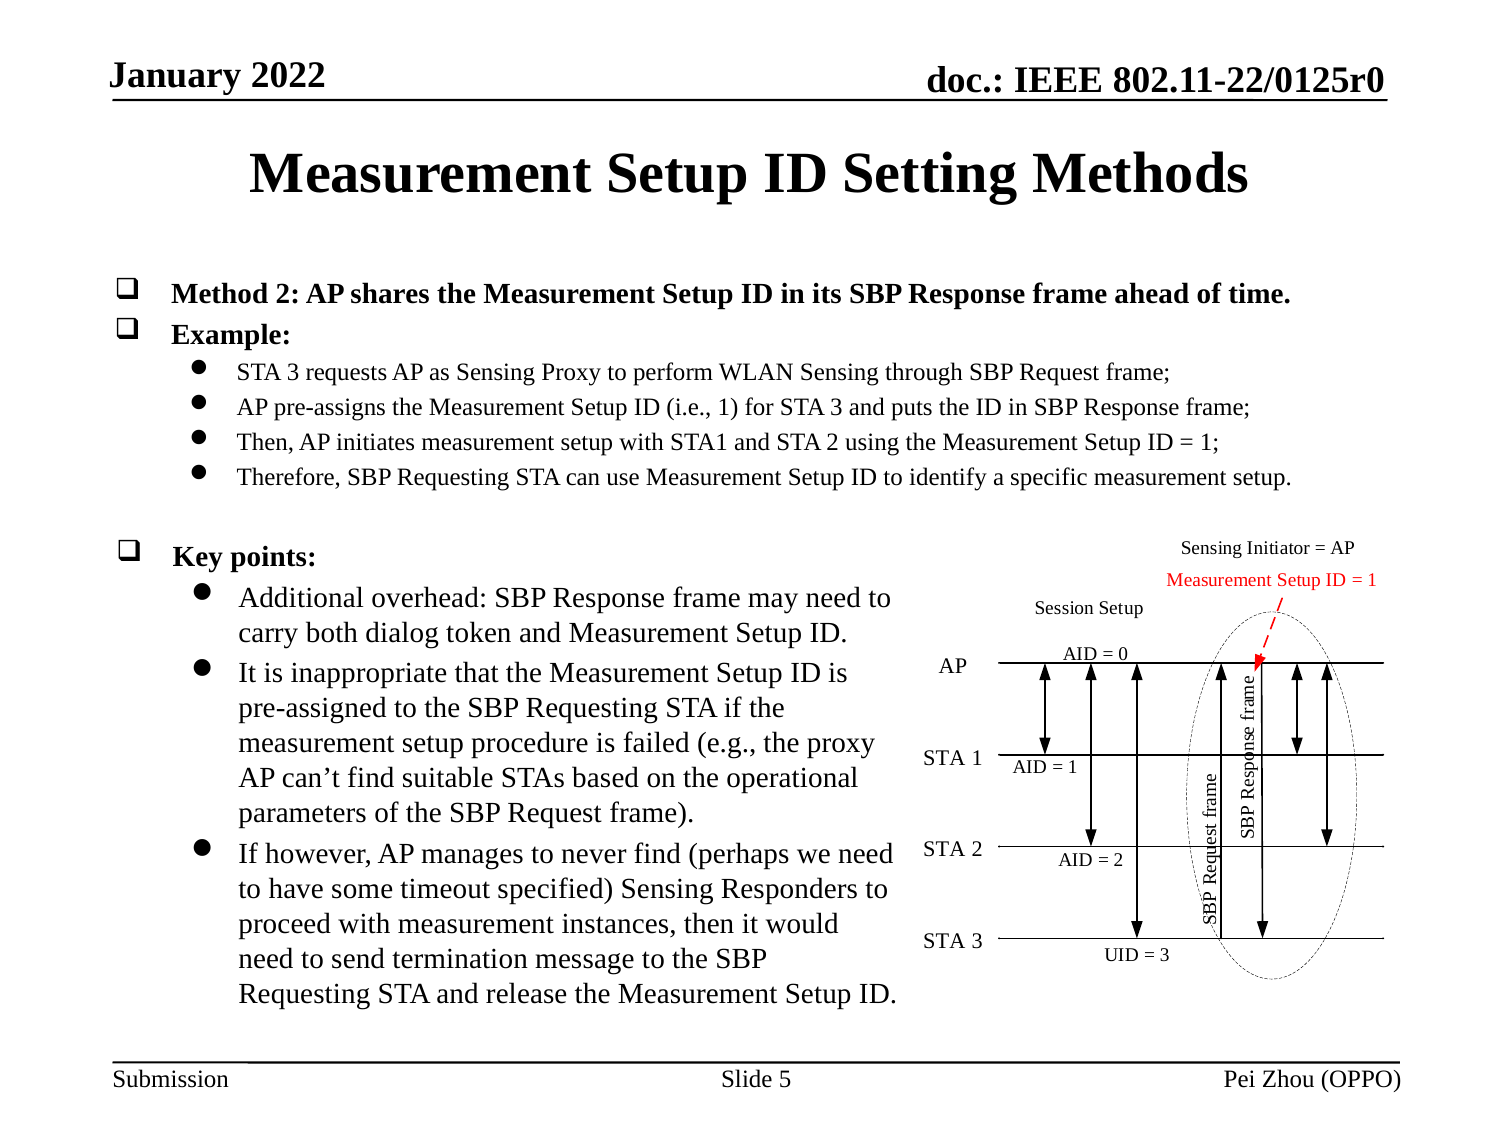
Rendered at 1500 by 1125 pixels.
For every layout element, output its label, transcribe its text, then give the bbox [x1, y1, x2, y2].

title Measurement Setup ID Setting Methods [112, 112, 1388, 225]
text_box Method 2: AP shares the Measurement Setup ID in its SBP Response frame ahead of time. Example: STA 3 requests AP as Sensing Proxy to perform WLAN Sensing through SBP Request frame; AP pre-assigns the Measurement Setup ID (i.e., 1) for STA 3 and puts the ID in SBP Response frame; Then, AP initiates measurement setup with STA1 and STA 2 using the Measurement Setup ID = 1; Therefore, SBP Requesting STA can use Measurement Setup ID to identify a specific measurement setup. [99, 267, 1402, 525]
footer Pei Zhou (OPPO) [949, 1061, 1402, 1093]
text_box Key points: Additional overhead: SBP Response frame may need to carry both dialog token and Measurement Setup ID. It is inappropriate that the Measurement Setup ID is pre-assigned to the SBP Requesting STA if the measurement setup procedure is failed (e.g., the proxy AP can’t find suitable STAs based on the operational parameters of the SBP Request frame). If however, AP manages to never find (perhaps we need to have some timeout specified) Sensing Responders to proceed with measurement instances, then it would need to send termination message to the SBP Requesting STA and release the Measurement Setup ID. [101, 529, 913, 1052]
slide_number Slide 5 [712, 1061, 800, 1093]
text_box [874, 490, 1436, 1013]
